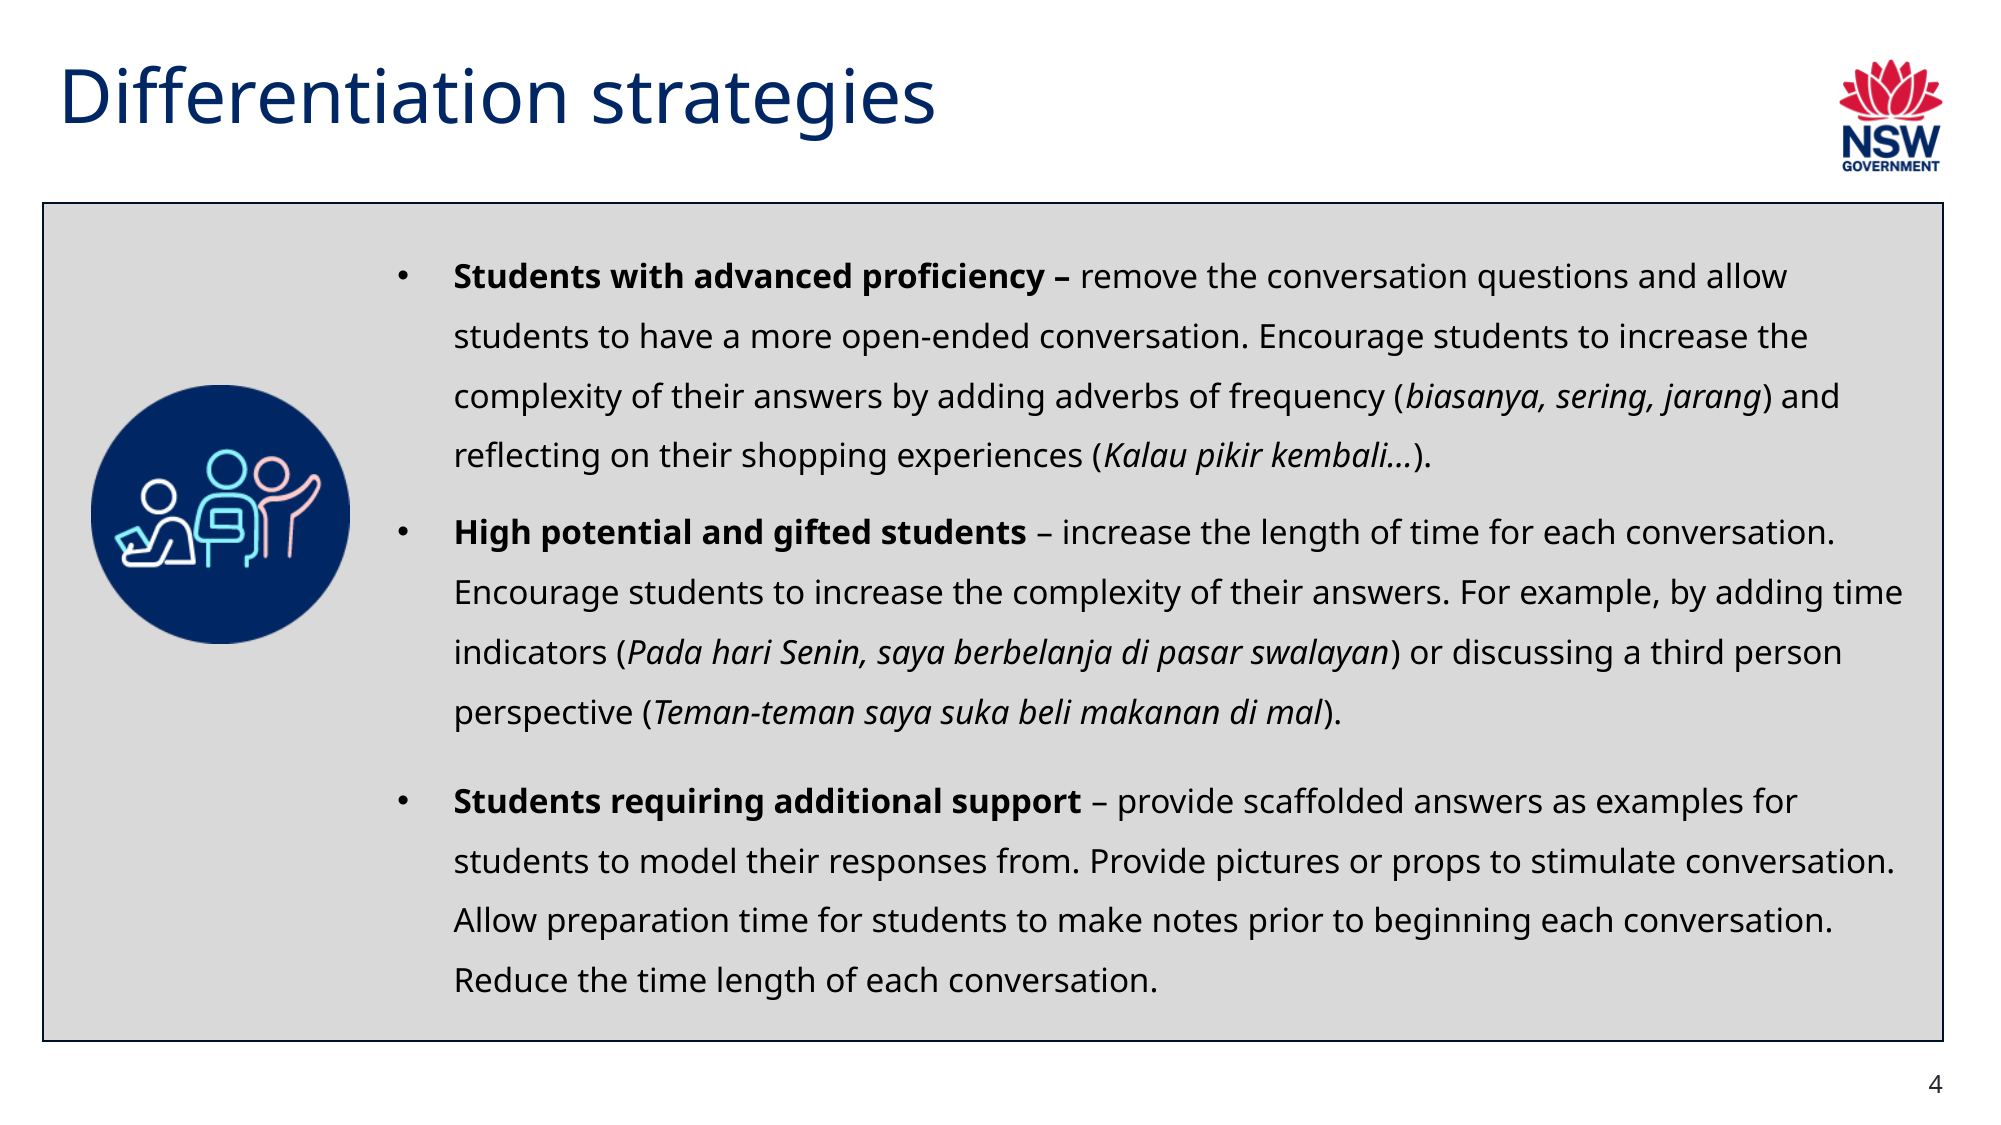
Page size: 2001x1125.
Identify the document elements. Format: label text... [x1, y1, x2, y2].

text_box [42, 202, 1944, 1042]
title Differentiation strategies [59, 59, 1043, 149]
text_box Students with advanced proficiency – remove the conversation questions and allow students to have a more open-ended conversation. Encourage students to increase the complexity of their answers by adding adverbs of frequency (biasanya, sering, jarang) and reflecting on their shopping experiences (Kalau pikir kembali…). High potential and gifted students – increase the length of time for each conversation. Encourage students to increase the complexity of their answers. For example, by adding time indicators (Pada hari Senin, saya berbelanja di pasar swalayan) or discussing a third person perspective (Teman-teman saya suka beli makanan di mal). Students requiring additional support – provide scaffolded answers as examples for students to model their responses from. Provide pictures or props to stimulate conversation. Allow preparation time for students to make notes prior to beginning each conversation. Reduce the time length of each conversation. [382, 227, 1928, 1007]
picture [1839, 59, 1943, 172]
picture [90, 385, 350, 644]
slide_number 4 [1824, 1068, 1943, 1099]
